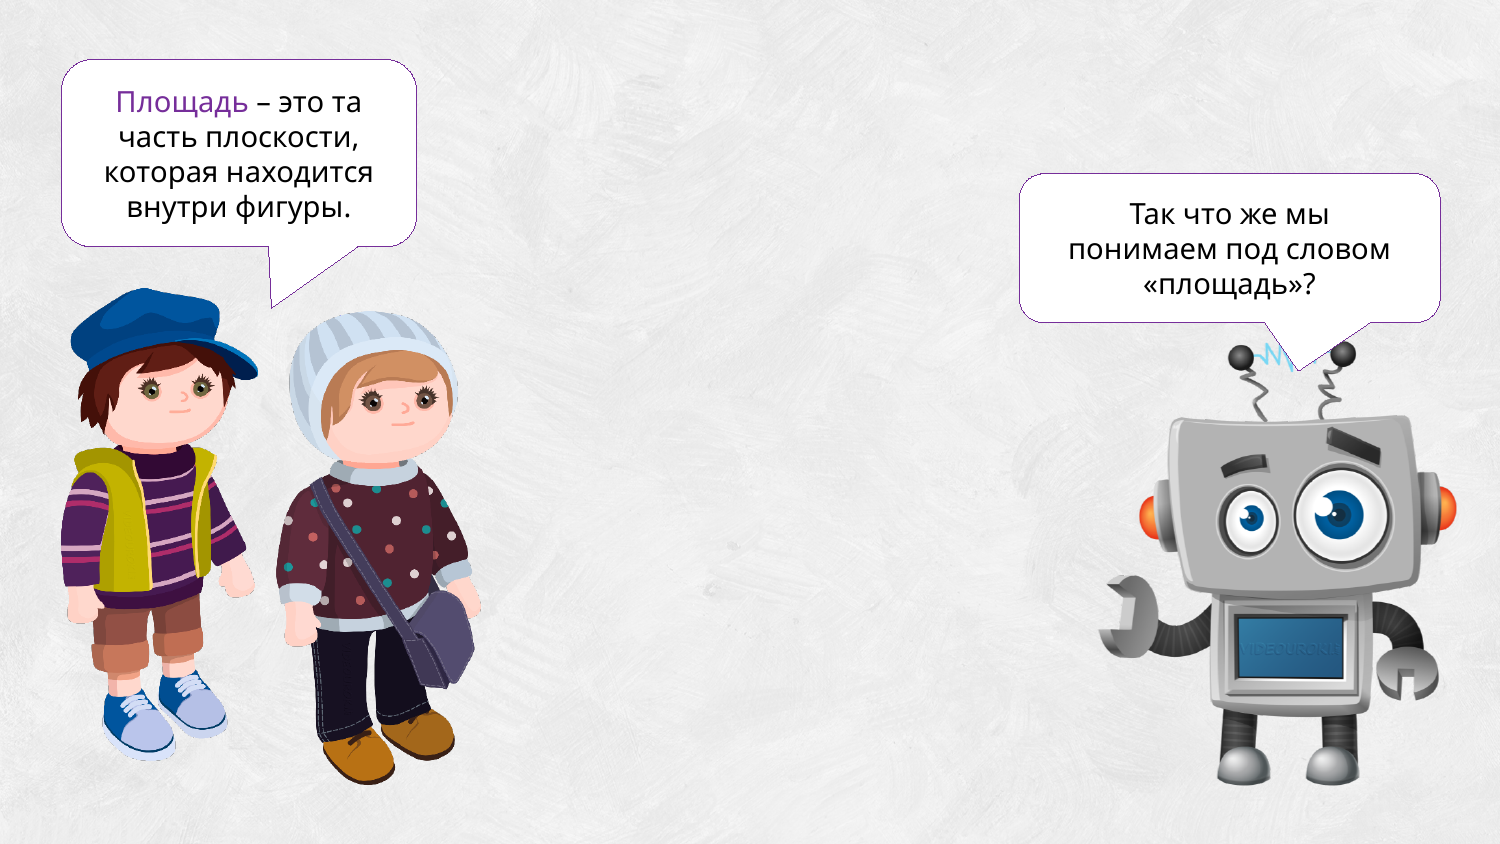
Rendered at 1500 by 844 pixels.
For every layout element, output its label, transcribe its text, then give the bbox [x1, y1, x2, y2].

picture [0, 0, 1500, 844]
text_box Так что же мы понимаем под словом «площадь»? [1019, 173, 1441, 323]
text_box Площадь – это та часть плоскости, которая находится внутри фигуры. [61, 59, 417, 309]
